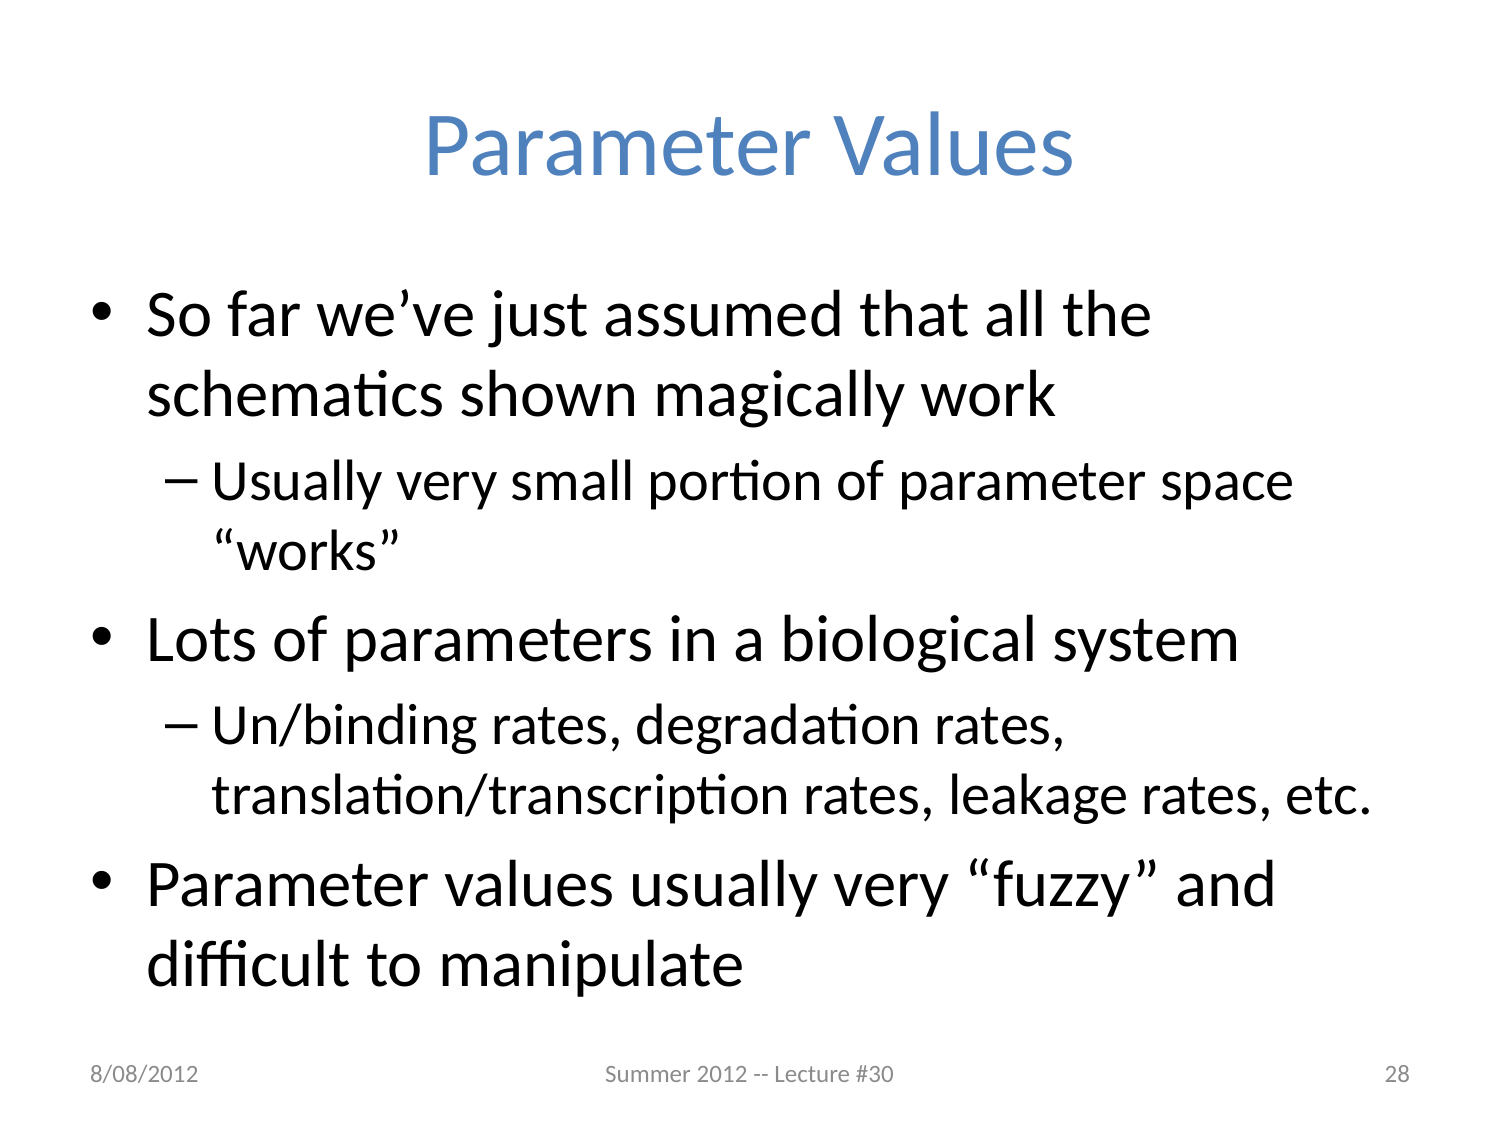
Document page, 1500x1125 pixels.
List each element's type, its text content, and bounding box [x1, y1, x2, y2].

title Parameter Values [75, 45, 1425, 233]
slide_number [75, 1042, 425, 1103]
list So far we’ve just assumed that all the schematics shown magically work Usually very small portion of parameter space “works” Lots of parameters in a biological system Un/binding rates, degradation rates, translation/transcription rates, leakage rates, etc. Parameter values usually very “fuzzy” and difficult to manipulate [75, 262, 1425, 1073]
footer Summer 2012 -- Lecture #30 [512, 1042, 988, 1103]
slide_number 28 [1074, 1042, 1425, 1103]
